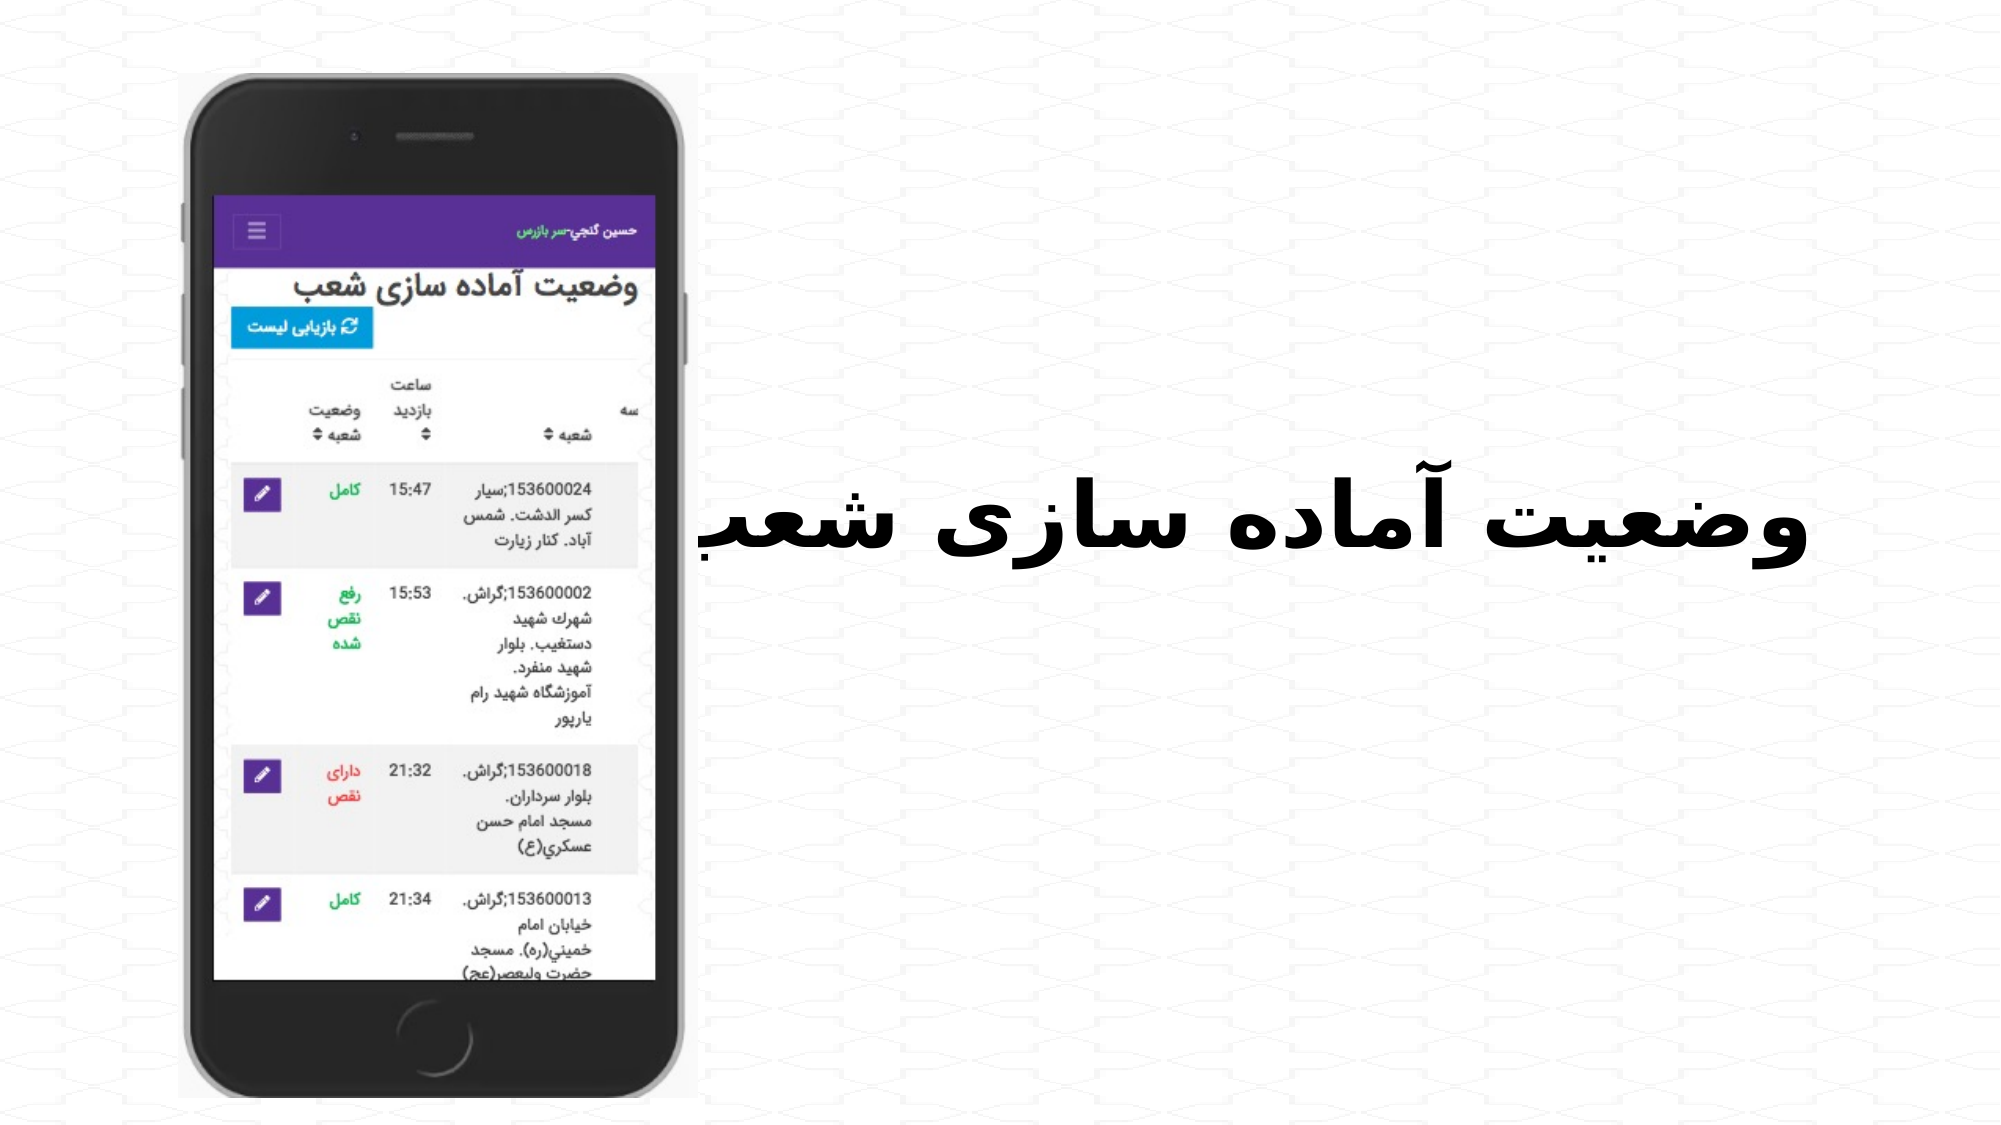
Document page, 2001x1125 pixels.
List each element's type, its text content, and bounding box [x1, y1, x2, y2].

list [178, 73, 698, 1098]
title وضعیت آماده سازی شعب [698, 409, 2000, 627]
